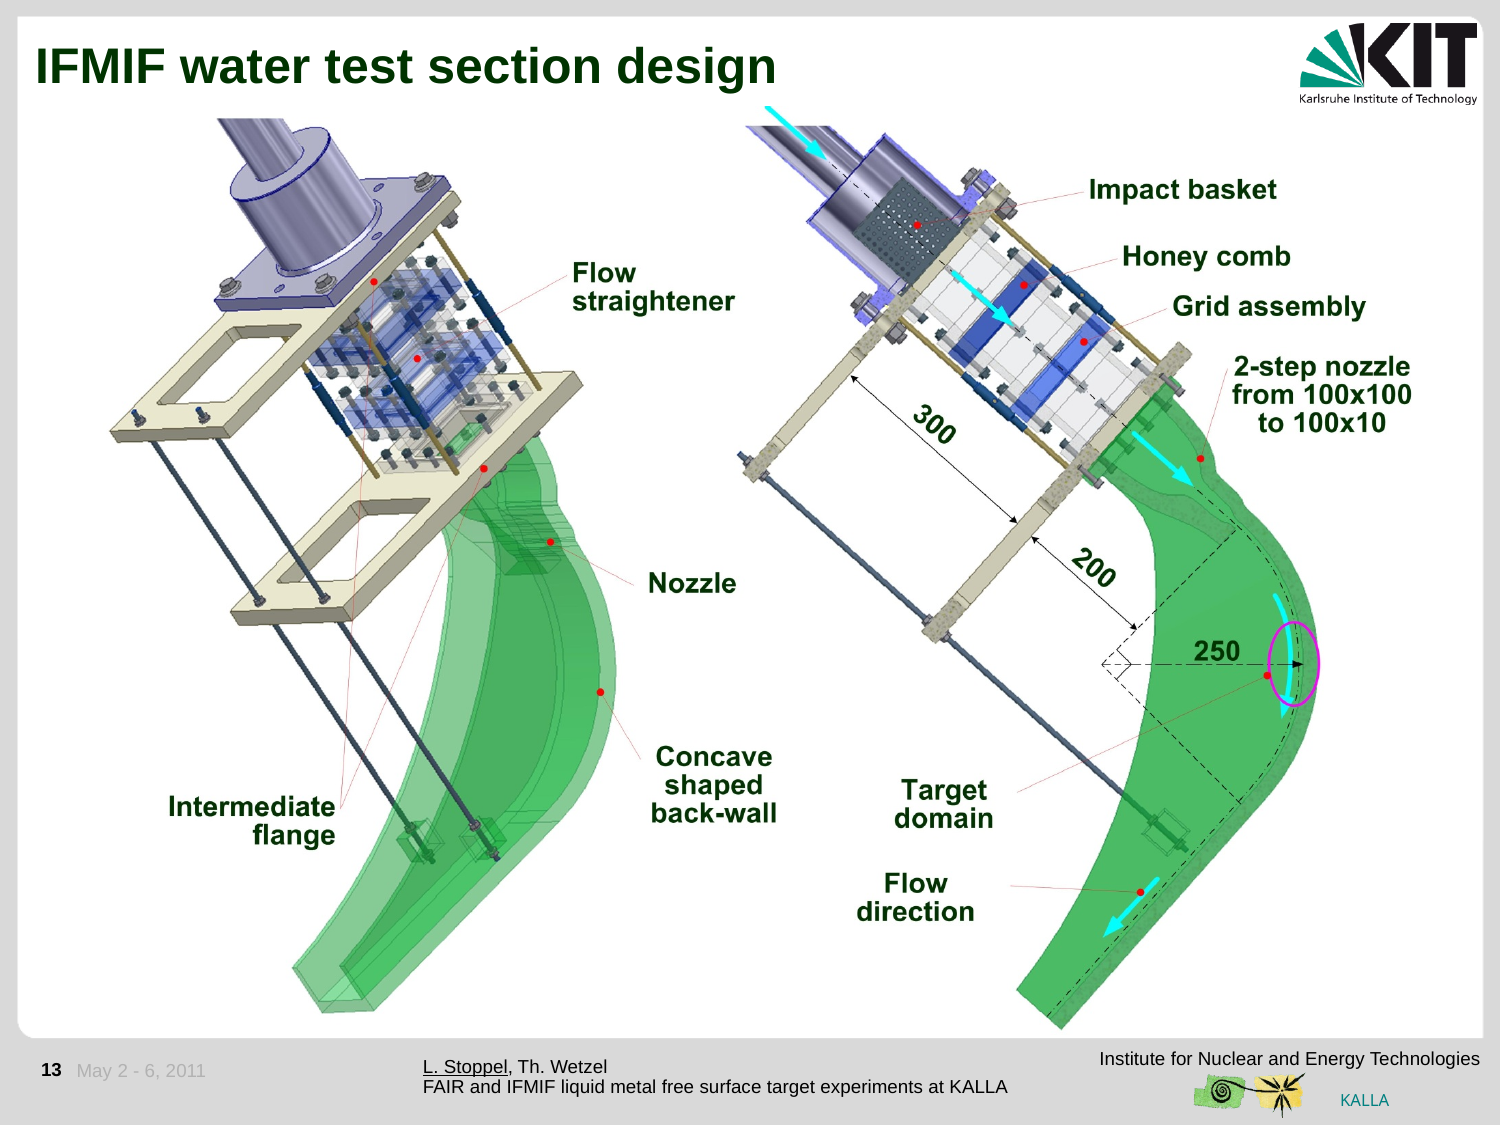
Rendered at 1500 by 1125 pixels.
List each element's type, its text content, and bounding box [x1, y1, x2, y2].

picture [0, 0, 1500, 1125]
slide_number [76, 1058, 219, 1096]
title IFMIF water test section design [34, 23, 1170, 94]
